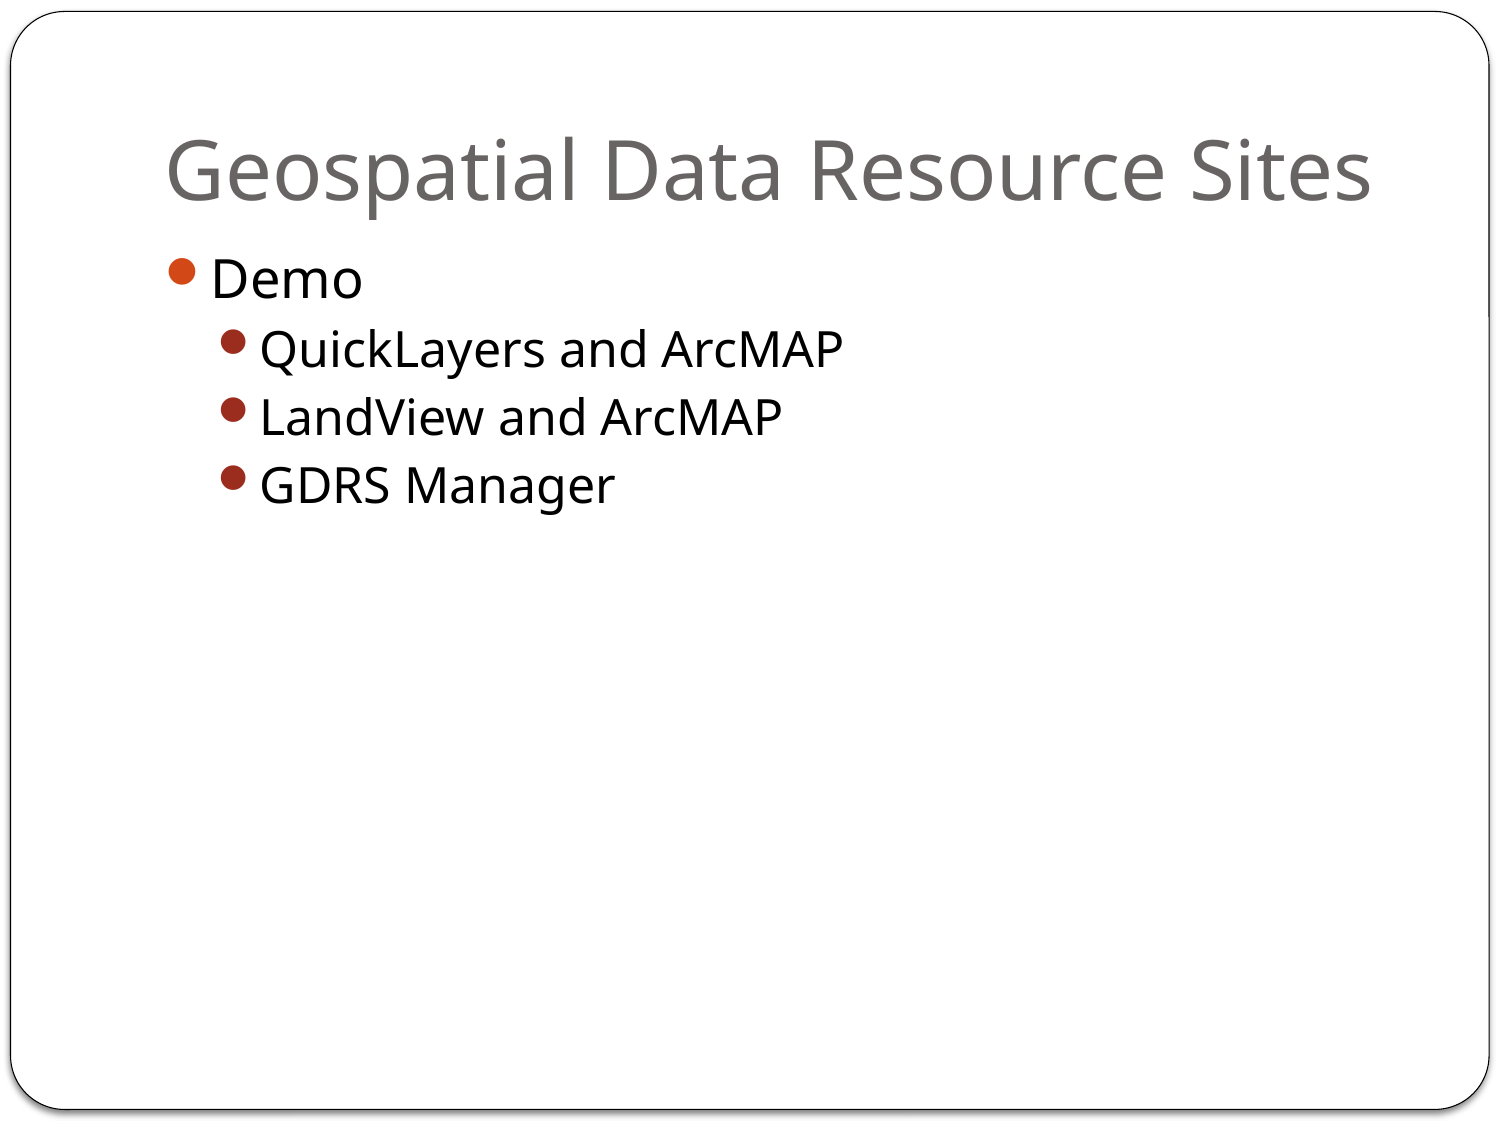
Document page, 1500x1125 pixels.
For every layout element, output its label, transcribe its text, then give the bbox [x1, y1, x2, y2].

list Demo QuickLayers and ArcMAP LandView and ArcMAP GDRS Manager [150, 237, 1425, 988]
title Geospatial Data Resource Sites [150, 45, 1425, 233]
